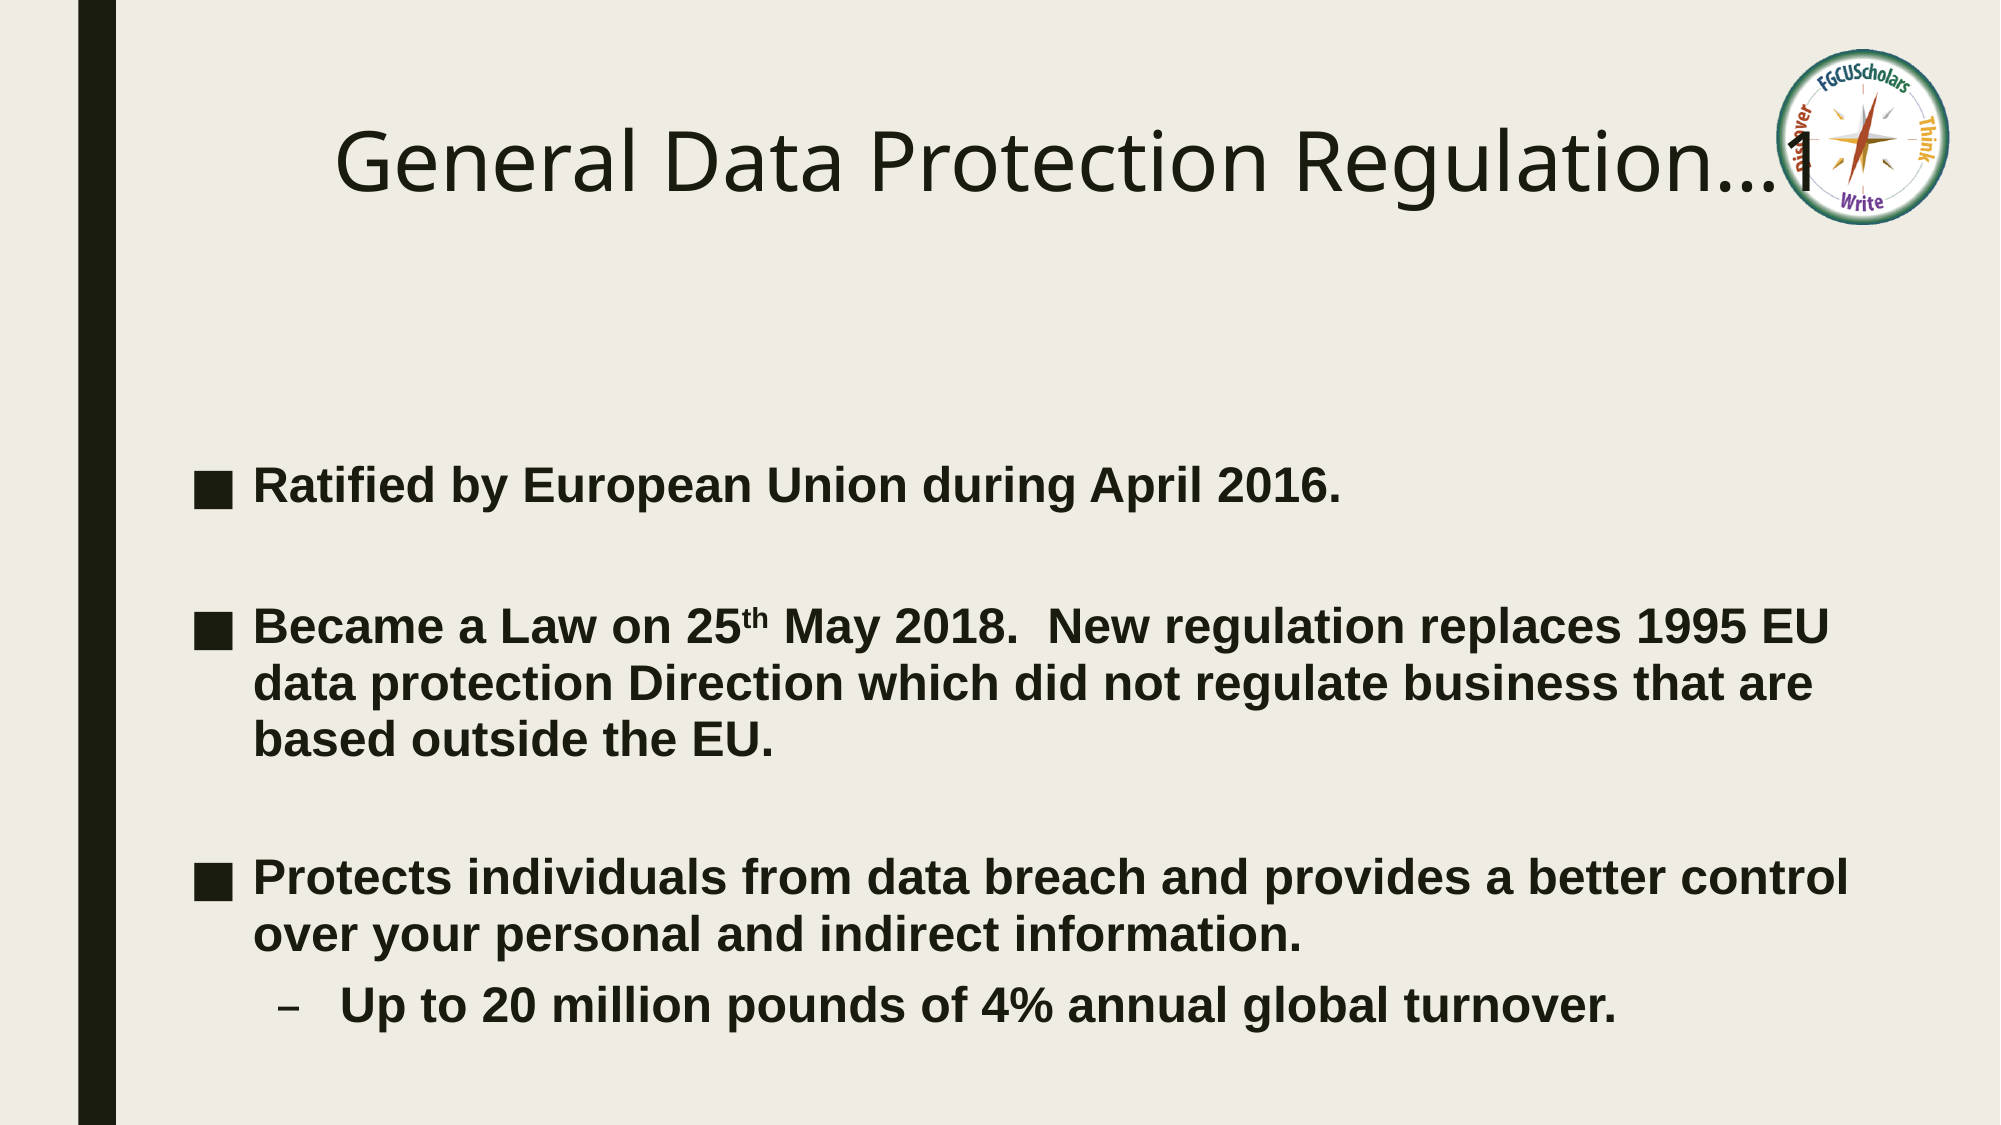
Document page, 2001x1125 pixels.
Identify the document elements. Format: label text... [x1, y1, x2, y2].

title General Data Protection Regulation…1 [225, 112, 1938, 300]
list Ratified by European Union during April 2016. Became a Law on 25th May 2018. New regulation replaces 1995 EU data protection Direction which did not regulate business that are based outside the EU. Protects individuals from data breach and provides a better control over your personal and indirect information. Up to 20 million pounds of 4% annual global turnover. [174, 450, 1938, 1088]
picture [1725, 49, 2000, 225]
